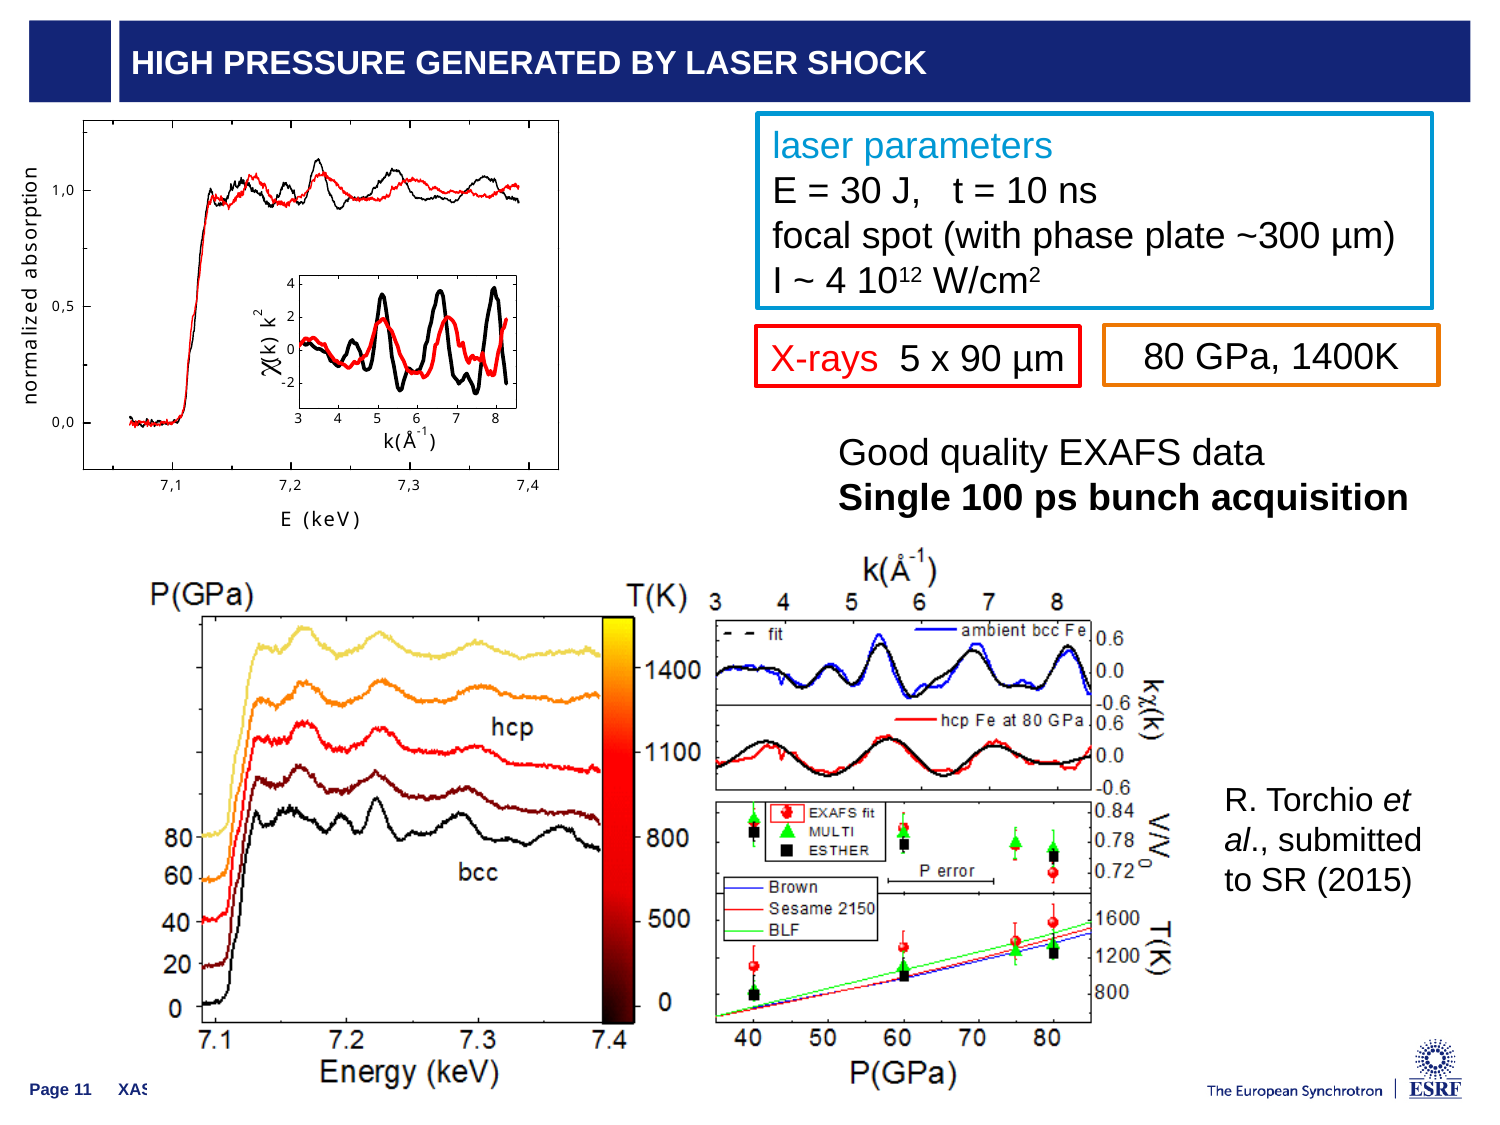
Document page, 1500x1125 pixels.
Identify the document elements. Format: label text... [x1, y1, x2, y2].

text_box 80 GPa, 1400K [1102, 323, 1441, 387]
slide_number Page 11 [29, 1063, 98, 1099]
text_box laser parameters E = 30 J, t = 10 ns focal spot (with phase plate ~300 µm) I ~ 4 1012 W/cm2 [755, 111, 1434, 310]
text_box Good quality EXAFS data Single 100 ps bunch acquisition [823, 421, 1436, 526]
text_box X-rays 5 x 90 µm [755, 326, 1080, 386]
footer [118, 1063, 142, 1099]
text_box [0, 63, 656, 551]
picture [147, 538, 1500, 1125]
text_box R. Torchio et al., submitted to SR (2015) [1209, 770, 1471, 906]
title High pressure generated by laser Shock [119, 20, 1471, 103]
